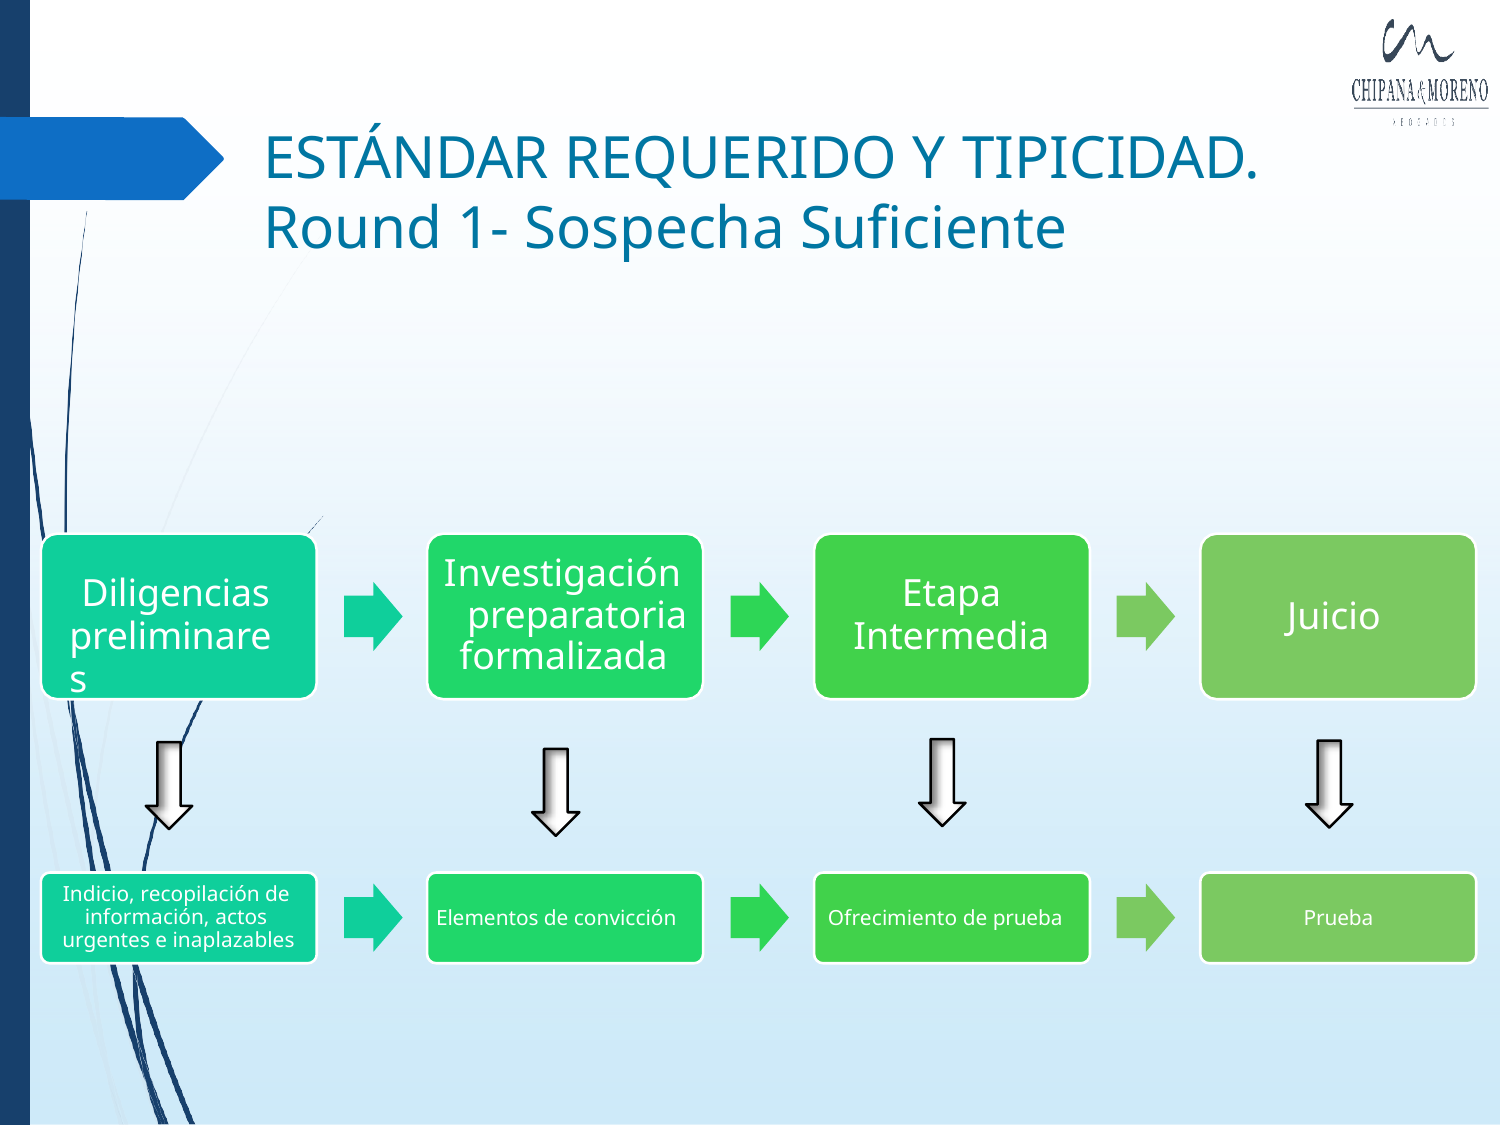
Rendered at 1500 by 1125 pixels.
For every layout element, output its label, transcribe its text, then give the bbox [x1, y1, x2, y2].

picture [325, 0, 1500, 1125]
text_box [425, 531, 705, 701]
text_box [0, 0, 325, 1125]
text_box [730, 581, 789, 651]
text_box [39, 870, 319, 965]
text_box [344, 581, 403, 651]
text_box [917, 737, 968, 828]
text_box [344, 883, 403, 952]
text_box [425, 870, 705, 965]
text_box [144, 740, 194, 831]
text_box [530, 747, 581, 838]
title ESTÁNDAR REQUERIDO Y TIPICIDAD. Round 1- Sospecha Suficiente [330, 118, 1266, 309]
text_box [1198, 870, 1478, 965]
text_box [730, 883, 789, 952]
text_box [1116, 883, 1176, 952]
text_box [1304, 739, 1355, 830]
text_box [812, 870, 1092, 965]
text_box [1116, 581, 1176, 651]
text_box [812, 531, 1092, 701]
text_box [1352, 19, 1489, 126]
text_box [1198, 531, 1478, 701]
